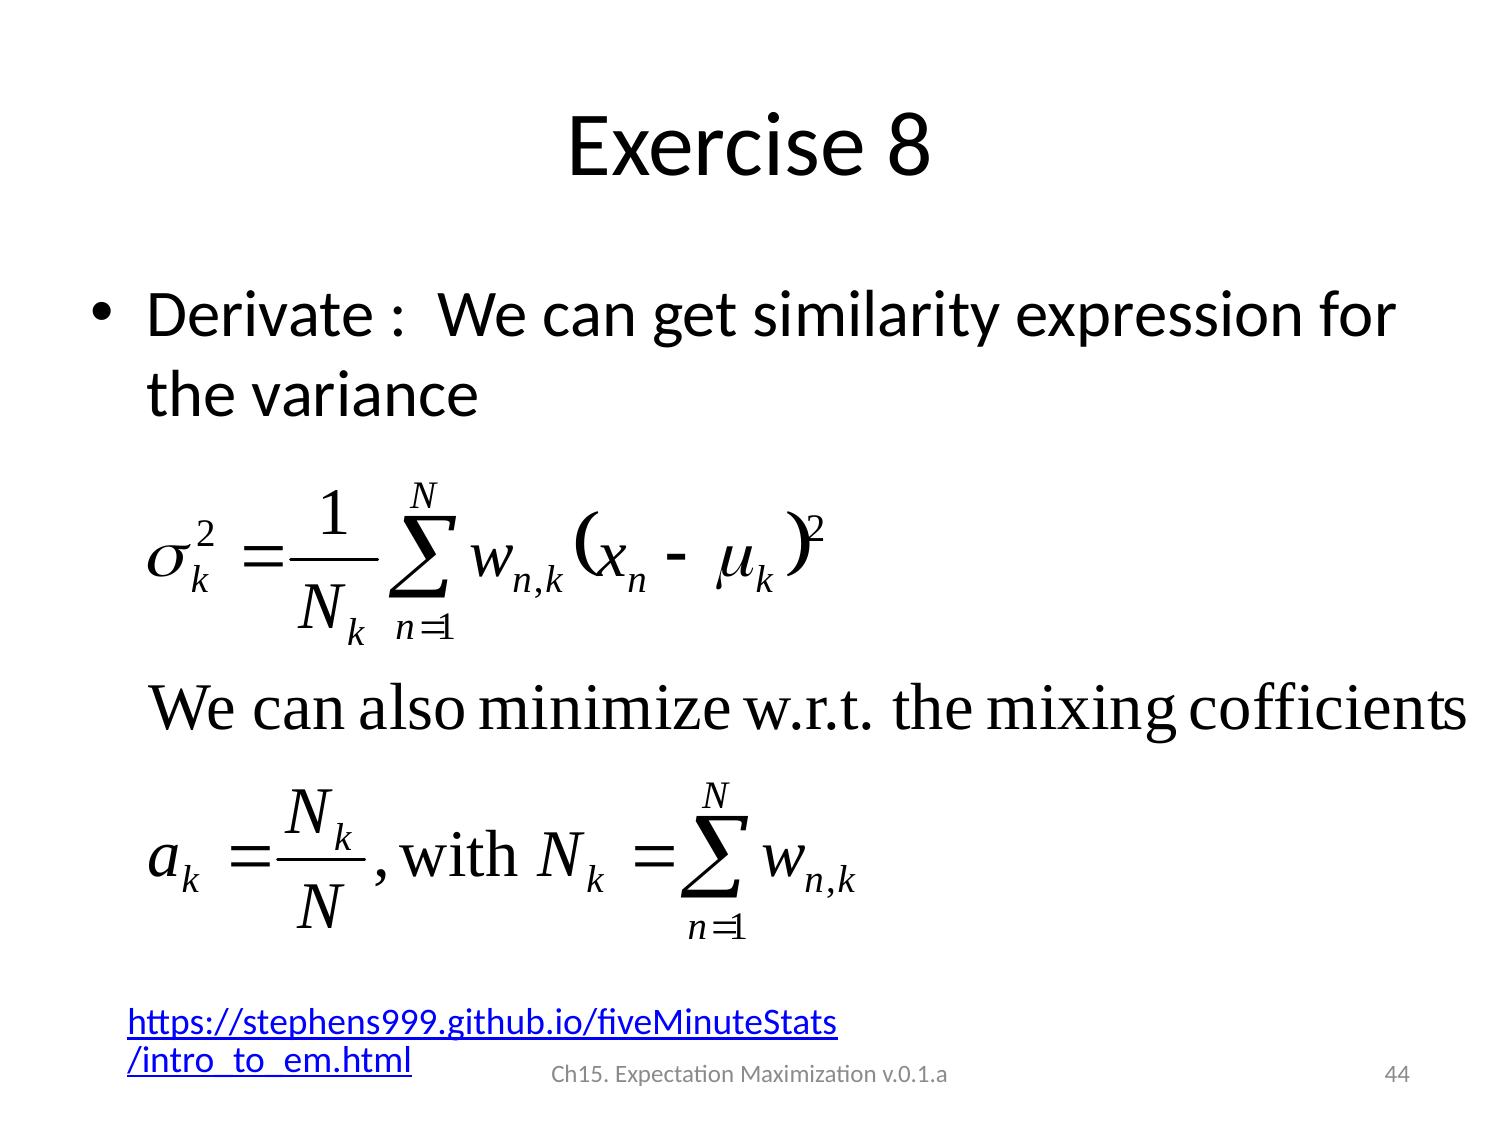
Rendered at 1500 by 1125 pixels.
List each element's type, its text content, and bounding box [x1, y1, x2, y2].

slide_number 44 [1074, 1042, 1425, 1103]
title Exercise 8 [75, 45, 1425, 233]
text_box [137, 463, 1482, 953]
list Derivate : We can get similarity expression for the variance [75, 262, 1425, 1005]
text_box https://stephens999.github.io/fiveMinuteStats/intro_to_em.html [112, 989, 863, 1050]
footer Ch15. Expectation Maximization v.0.1.a [512, 1042, 988, 1103]
